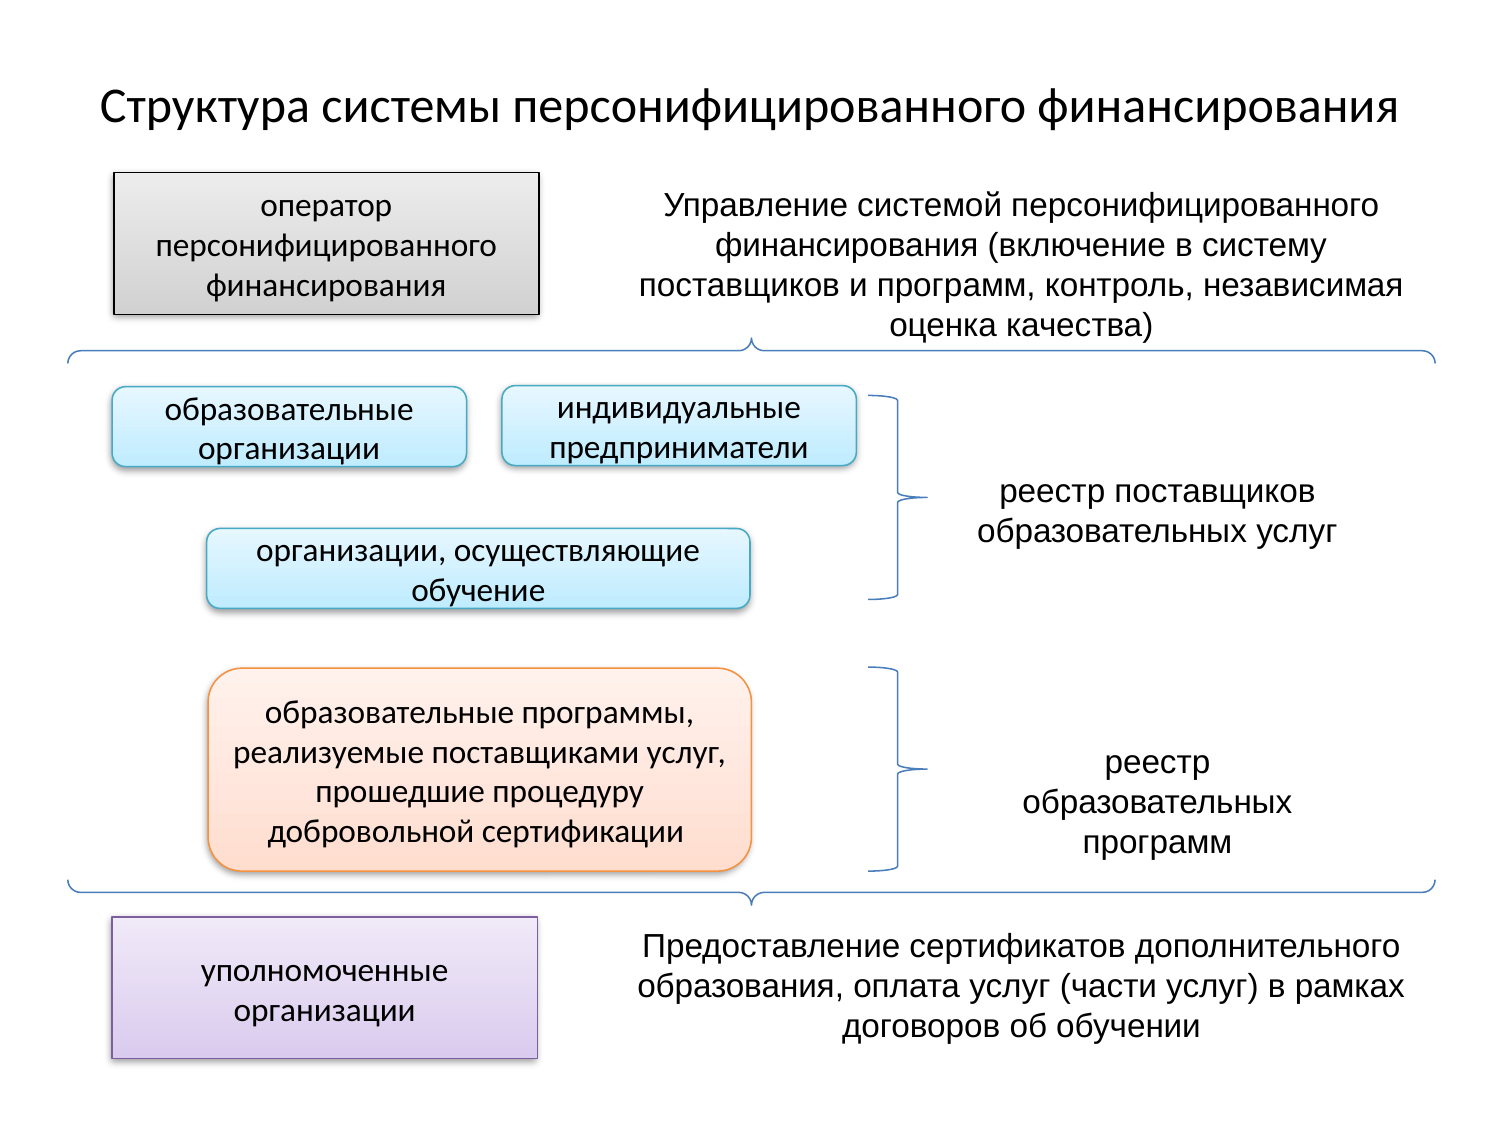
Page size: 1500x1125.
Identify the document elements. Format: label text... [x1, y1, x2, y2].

text_box уполномоченные организации [111, 916, 538, 1059]
title Структура системы персонифицированного финансирования [75, 45, 1425, 161]
text_box оператор персонифицированного финансирования [113, 172, 540, 315]
text_box [67, 337, 1436, 906]
text_box образовательные программы, реализуемые поставщиками услуг, прошедшие процедуру добровольной сертификации [207, 667, 753, 872]
text_box реестр образовательных программ [950, 733, 1365, 868]
text_box Предоставление сертификатов дополнительного образования, оплата услуг (части услуг) в рамках договоров об обучении [596, 916, 1447, 1052]
text_box [868, 666, 928, 872]
text_box Управление системой персонифицированного финансирования (включение в систему поставщиков и программ, контроль, независимая оценка качества) [596, 175, 1447, 350]
